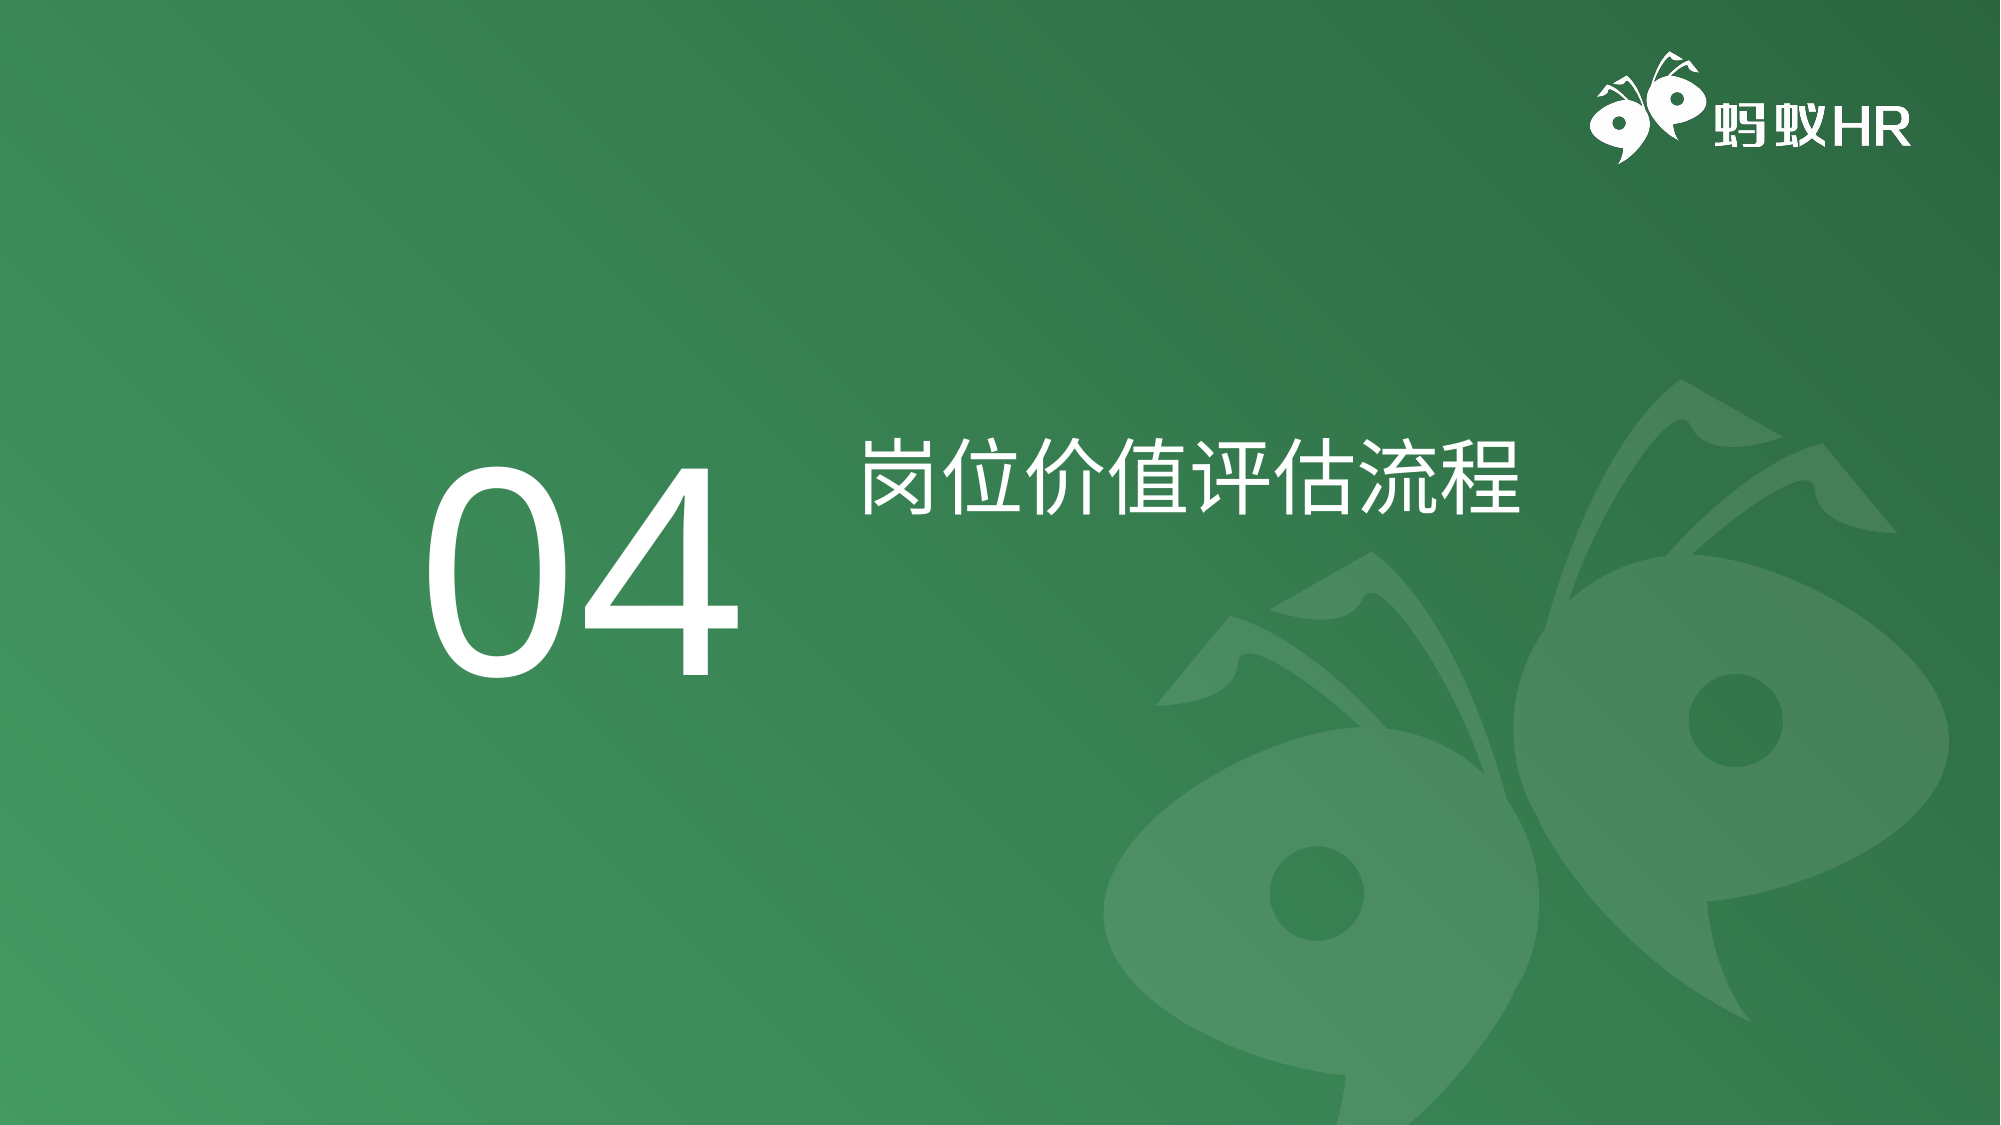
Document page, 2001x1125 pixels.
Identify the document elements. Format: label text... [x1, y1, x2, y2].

text_box [0, 0, 2000, 1125]
text_box 岗位价值评估流程 [842, 418, 1103, 533]
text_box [1103, 378, 1950, 1125]
text_box 04 [333, 380, 826, 741]
picture [1589, 51, 1912, 165]
